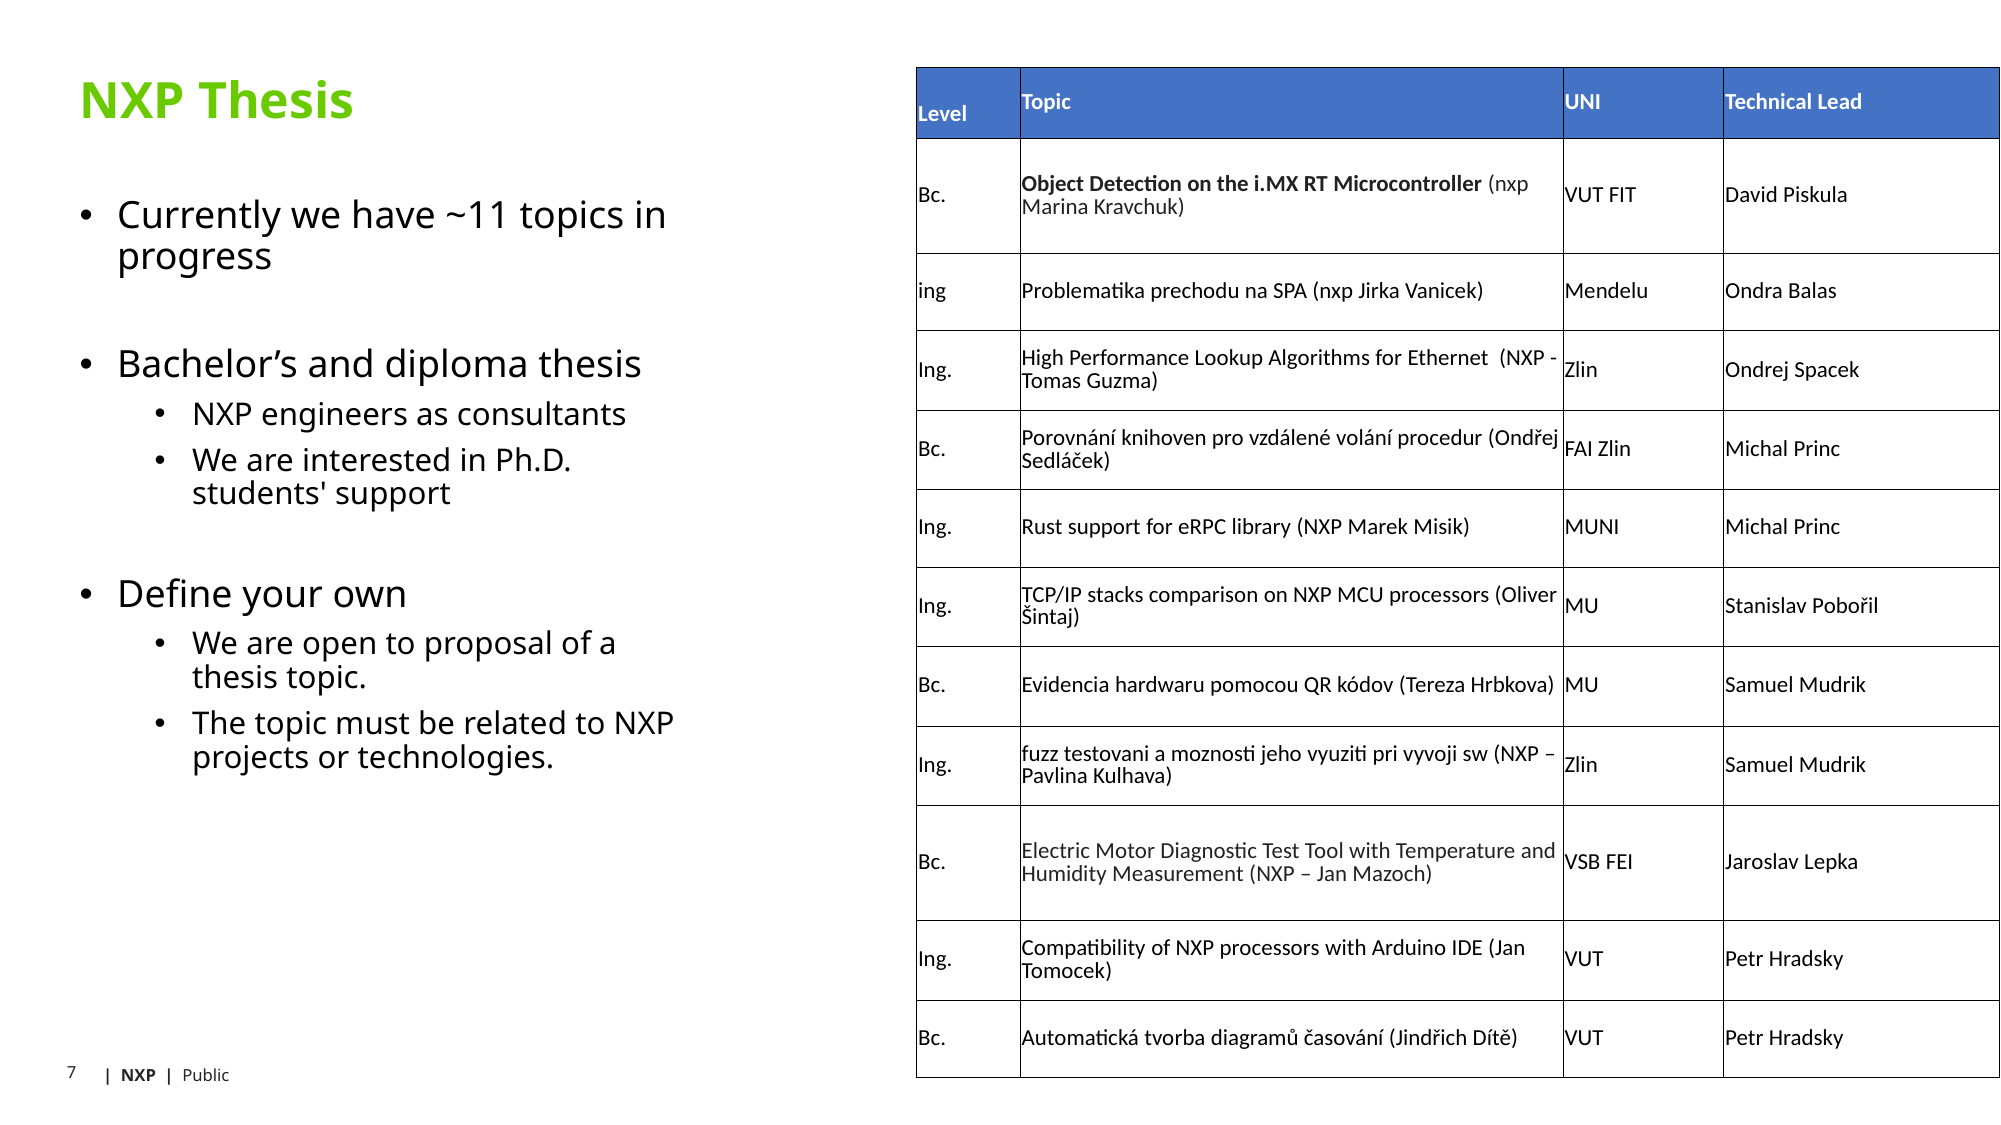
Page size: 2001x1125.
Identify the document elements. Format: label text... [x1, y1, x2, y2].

table_cell Ondrej Spacek [1724, 331, 1999, 410]
table_cell ing [917, 254, 1020, 330]
table_cell Automatická tvorba diagramů časování (Jindřich Dítě) [1021, 1001, 1563, 1077]
table_cell MU [1564, 568, 1723, 646]
table_cell TCP/IP stacks comparison on NXP MCU processors (Oliver Šintaj) [1021, 568, 1563, 646]
table_cell VUT [1564, 921, 1723, 1000]
table_cell Jaroslav Lepka [1724, 806, 1999, 920]
table_cell Rust support for eRPC library (NXP Marek Misik) [1021, 490, 1563, 567]
table_cell Ing. [917, 490, 1020, 567]
table_cell Ondra Balas [1724, 254, 1999, 330]
table_cell MUNI [1564, 490, 1723, 567]
table_header Topic [1021, 68, 1563, 138]
table_header Technical Lead [1724, 68, 1999, 138]
table_header UNI [1564, 68, 1723, 138]
table_cell VSB FEI [1564, 806, 1723, 920]
table_cell Samuel Mudrik [1724, 727, 1999, 805]
table_cell VUT [1564, 1001, 1723, 1077]
table_cell MU [1564, 647, 1723, 726]
table_cell Michal Princ [1724, 411, 1999, 489]
table_cell Bc. [917, 806, 1020, 920]
table_cell Bc. [917, 1001, 1020, 1077]
table_cell Zlin [1564, 331, 1723, 410]
table_cell Michal Princ [1724, 490, 1999, 567]
table_cell David Piskula [1724, 139, 1999, 253]
table_cell Ing. [917, 921, 1020, 1000]
table_cell Zlin [1564, 727, 1723, 805]
table_cell Petr Hradsky [1724, 921, 1999, 1000]
table_cell High Performance Lookup Algorithms for Ethernet (NXP - Tomas Guzma) [1021, 331, 1563, 410]
table_cell Object Detection on the i.MX RT Microcontroller (nxp Marina Kravchuk) [1021, 139, 1563, 253]
table_cell Porovnání knihoven pro vzdálené volání procedur (Ondřej Sedláček) [1021, 411, 1563, 489]
table_cell Evidencia hardwaru pomocou QR kódov (Tereza Hrbkova) [1021, 647, 1563, 726]
table_cell Electric Motor Diagnostic Test Tool with Temperature and Humidity Measurement (NXP – Jan Mazoch) [1021, 806, 1563, 920]
table_cell Ing. [917, 331, 1020, 410]
table_cell Bc. [917, 139, 1020, 253]
table_cell VUT FIT [1564, 139, 1723, 253]
table_cell Stanislav Pobořil [1724, 568, 1999, 646]
table_cell Ing. [917, 568, 1020, 646]
table_cell Bc. [917, 647, 1020, 726]
table_cell Petr Hradsky [1724, 1001, 1999, 1077]
table_header Level [917, 68, 1020, 138]
table_cell Ing. [917, 727, 1020, 805]
table_cell Samuel Mudrik [1724, 647, 1999, 726]
table_cell Mendelu [1564, 254, 1723, 330]
table_cell Bc. [917, 411, 1020, 489]
table_cell Compatibility of NXP processors with Arduino IDE (Jan Tomocek) [1021, 921, 1563, 1000]
table_cell fuzz testovani a moznosti jeho vyuziti pri vyvoji sw (NXP – Pavlina Kulhava) [1021, 727, 1563, 805]
table_cell Problematika prechodu na SPA (nxp Jirka Vanicek) [1021, 254, 1563, 330]
title NXP Thesis [64, 67, 916, 151]
list Currently we have ~11 topics in progress Bachelor’s and diploma thesis NXP engineers as consultants We are interested in Ph.D. students' support Define your own We are open to proposal of a thesis topic. The topic must be related to NXP projects or technologies. [64, 189, 717, 955]
table_cell FAI Zlin [1564, 411, 1723, 489]
